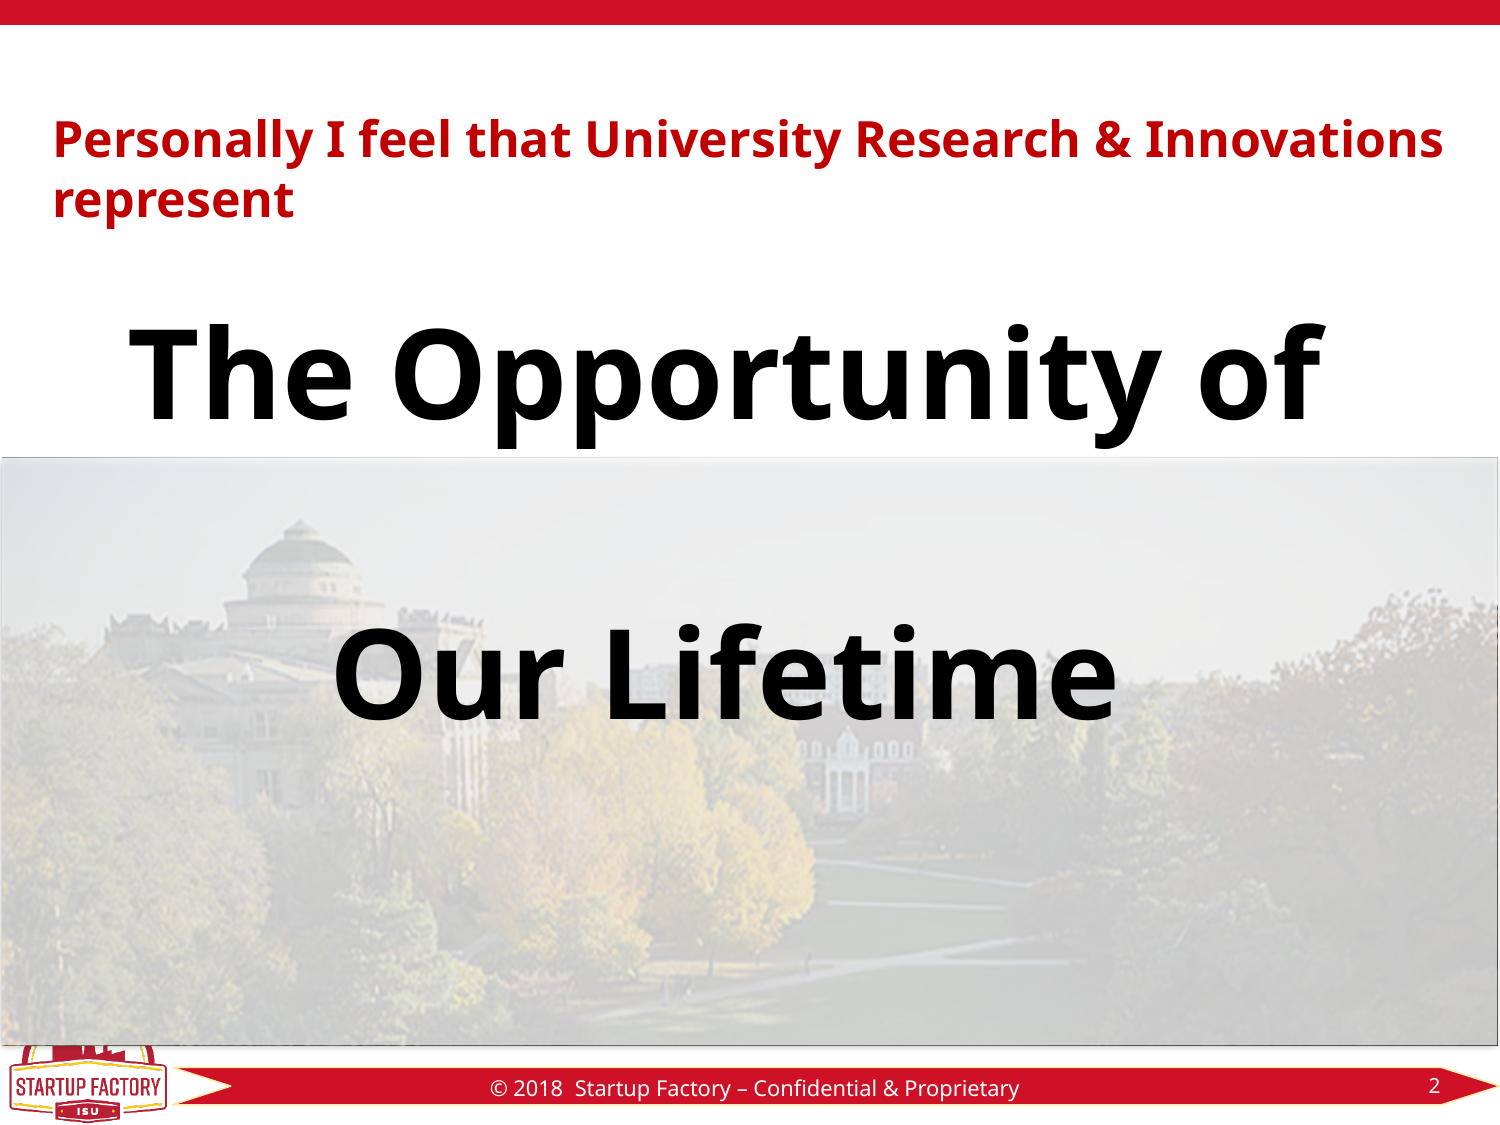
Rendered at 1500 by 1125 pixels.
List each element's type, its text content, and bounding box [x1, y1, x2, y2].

text_box The Opportunity of Our Lifetime [99, 287, 1351, 456]
text_box Personally I feel that University Research & Innovations represent [37, 99, 1500, 235]
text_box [1, 457, 1498, 1046]
picture [0, 993, 175, 1125]
